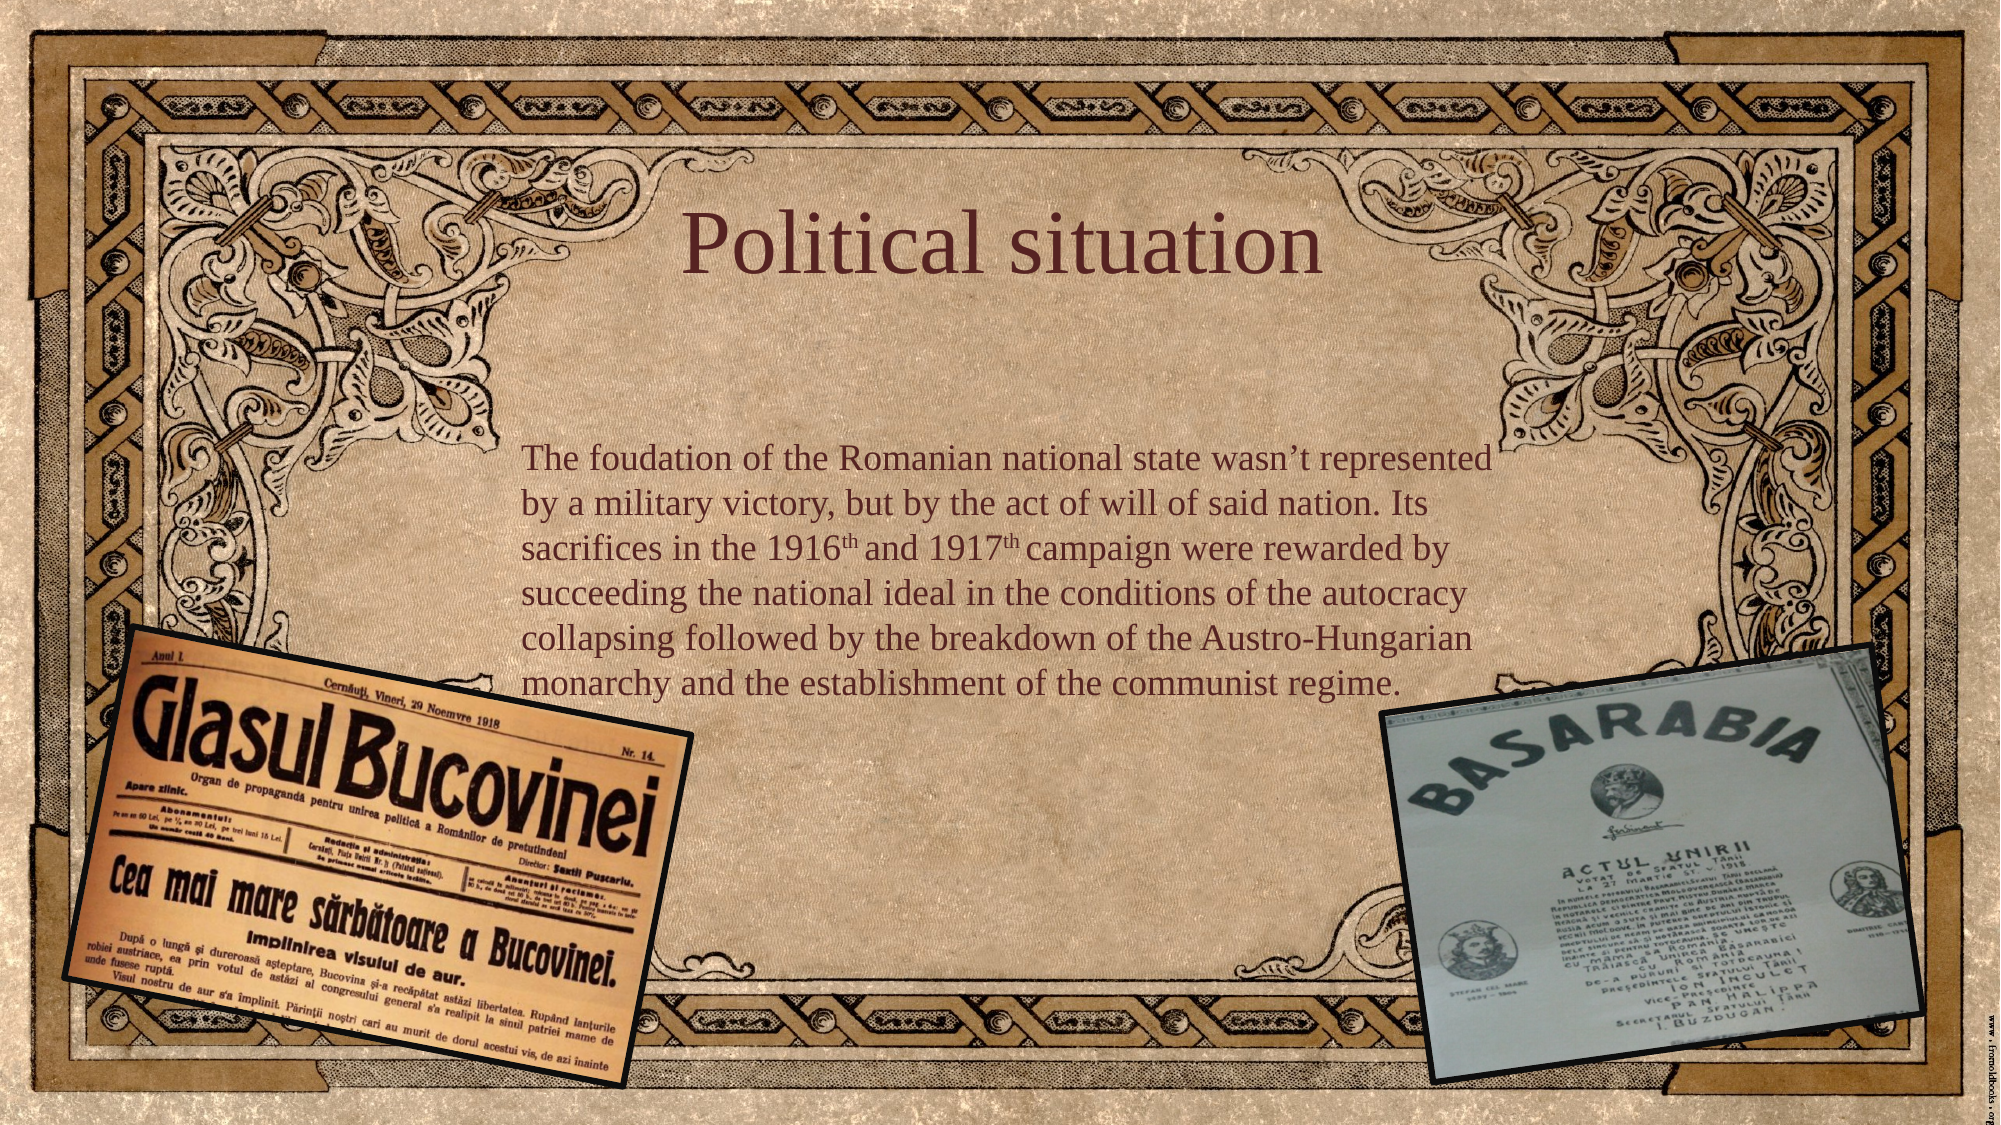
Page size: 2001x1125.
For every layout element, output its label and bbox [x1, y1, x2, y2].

picture [1407, 680, 1897, 1047]
list [0, 0, 2000, 1125]
picture [96, 680, 660, 1033]
